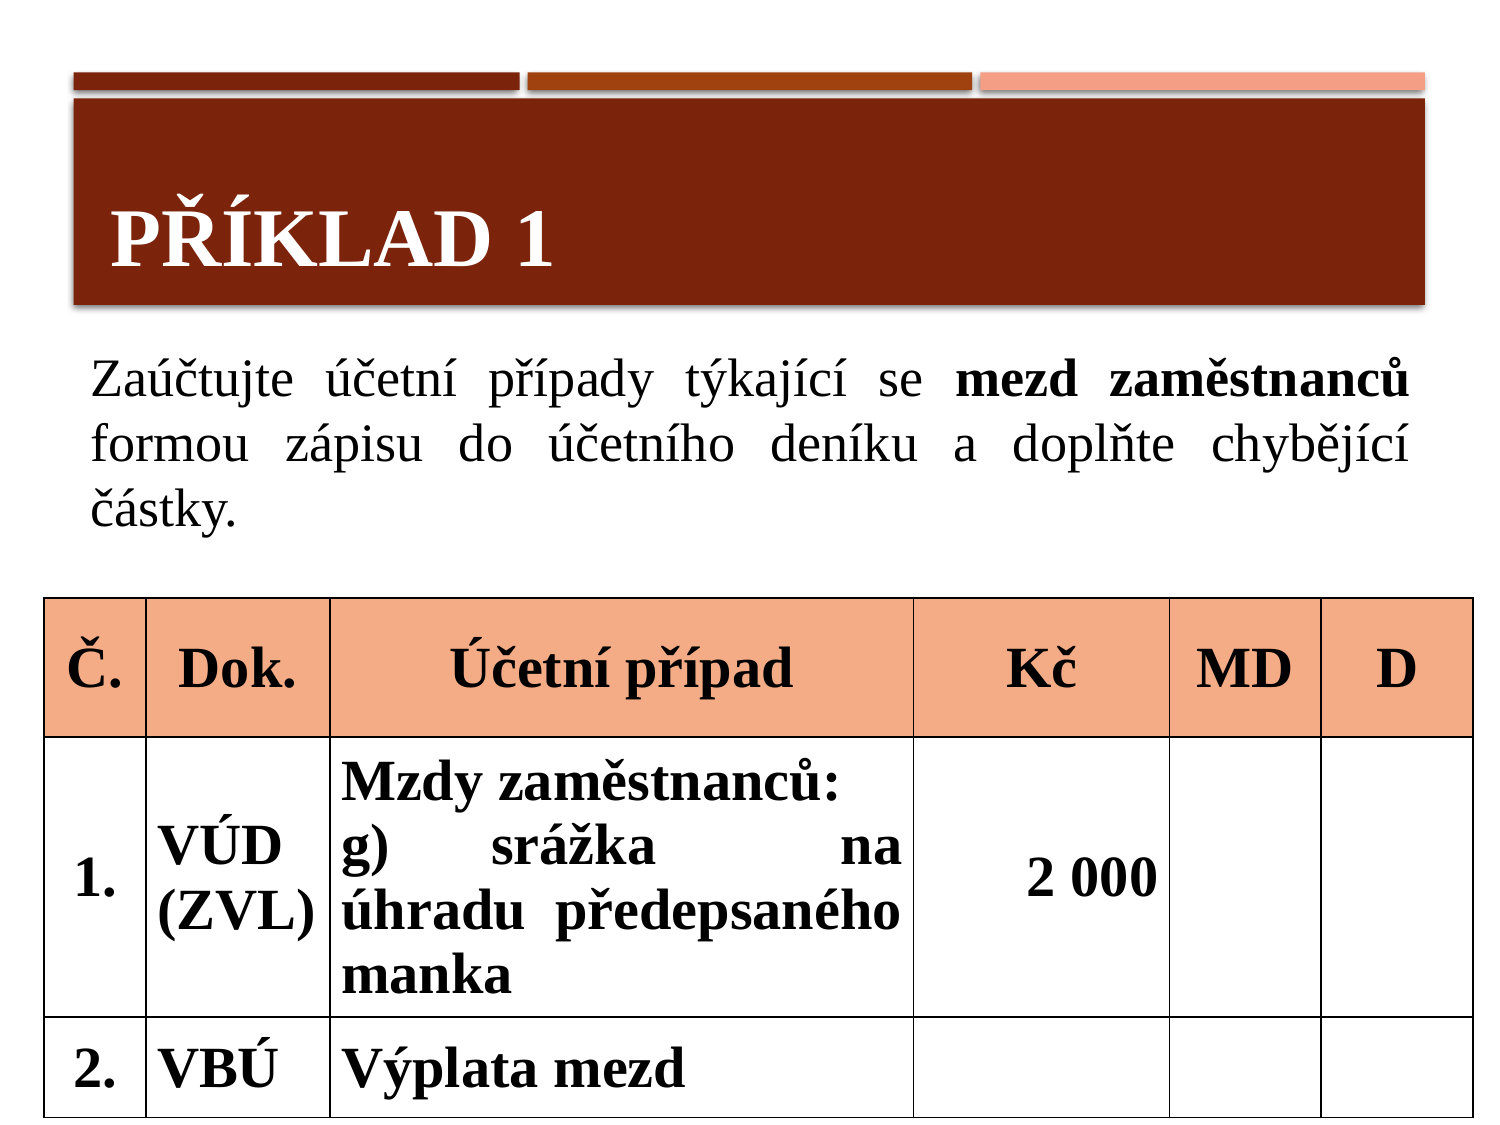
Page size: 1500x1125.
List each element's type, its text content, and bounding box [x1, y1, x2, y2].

table_cell [1170, 1018, 1320, 1117]
table_cell 1. [45, 738, 145, 1016]
table_cell [1322, 738, 1472, 1016]
table_header Č. [45, 599, 145, 736]
table_header Dok. [147, 599, 329, 736]
table_cell [914, 1018, 1169, 1117]
table_cell Mzdy zaměstnanců: g) srážka na úhradu předepsaného manka [331, 738, 913, 1016]
table_cell [1322, 1018, 1472, 1117]
table_cell 2 000 [914, 738, 1169, 1016]
table_header MD [1170, 599, 1320, 736]
text_box Zaúčtujte účetní případy týkající se mezd zaměstnanců formou zápisu do účetního deníku a doplňte chybějící částky. [75, 334, 1426, 545]
table_cell [1170, 738, 1320, 1016]
table_cell VBÚ [147, 1018, 329, 1117]
table_cell VÚD (ZVL) [147, 738, 329, 1016]
table_header Účetní případ [331, 599, 913, 736]
table_header Kč [914, 599, 1169, 736]
table_header D [1322, 599, 1472, 736]
table_cell Výplata mezd [331, 1018, 913, 1117]
title Příklad 1 [95, 112, 1406, 291]
table_cell 2. [45, 1018, 145, 1117]
